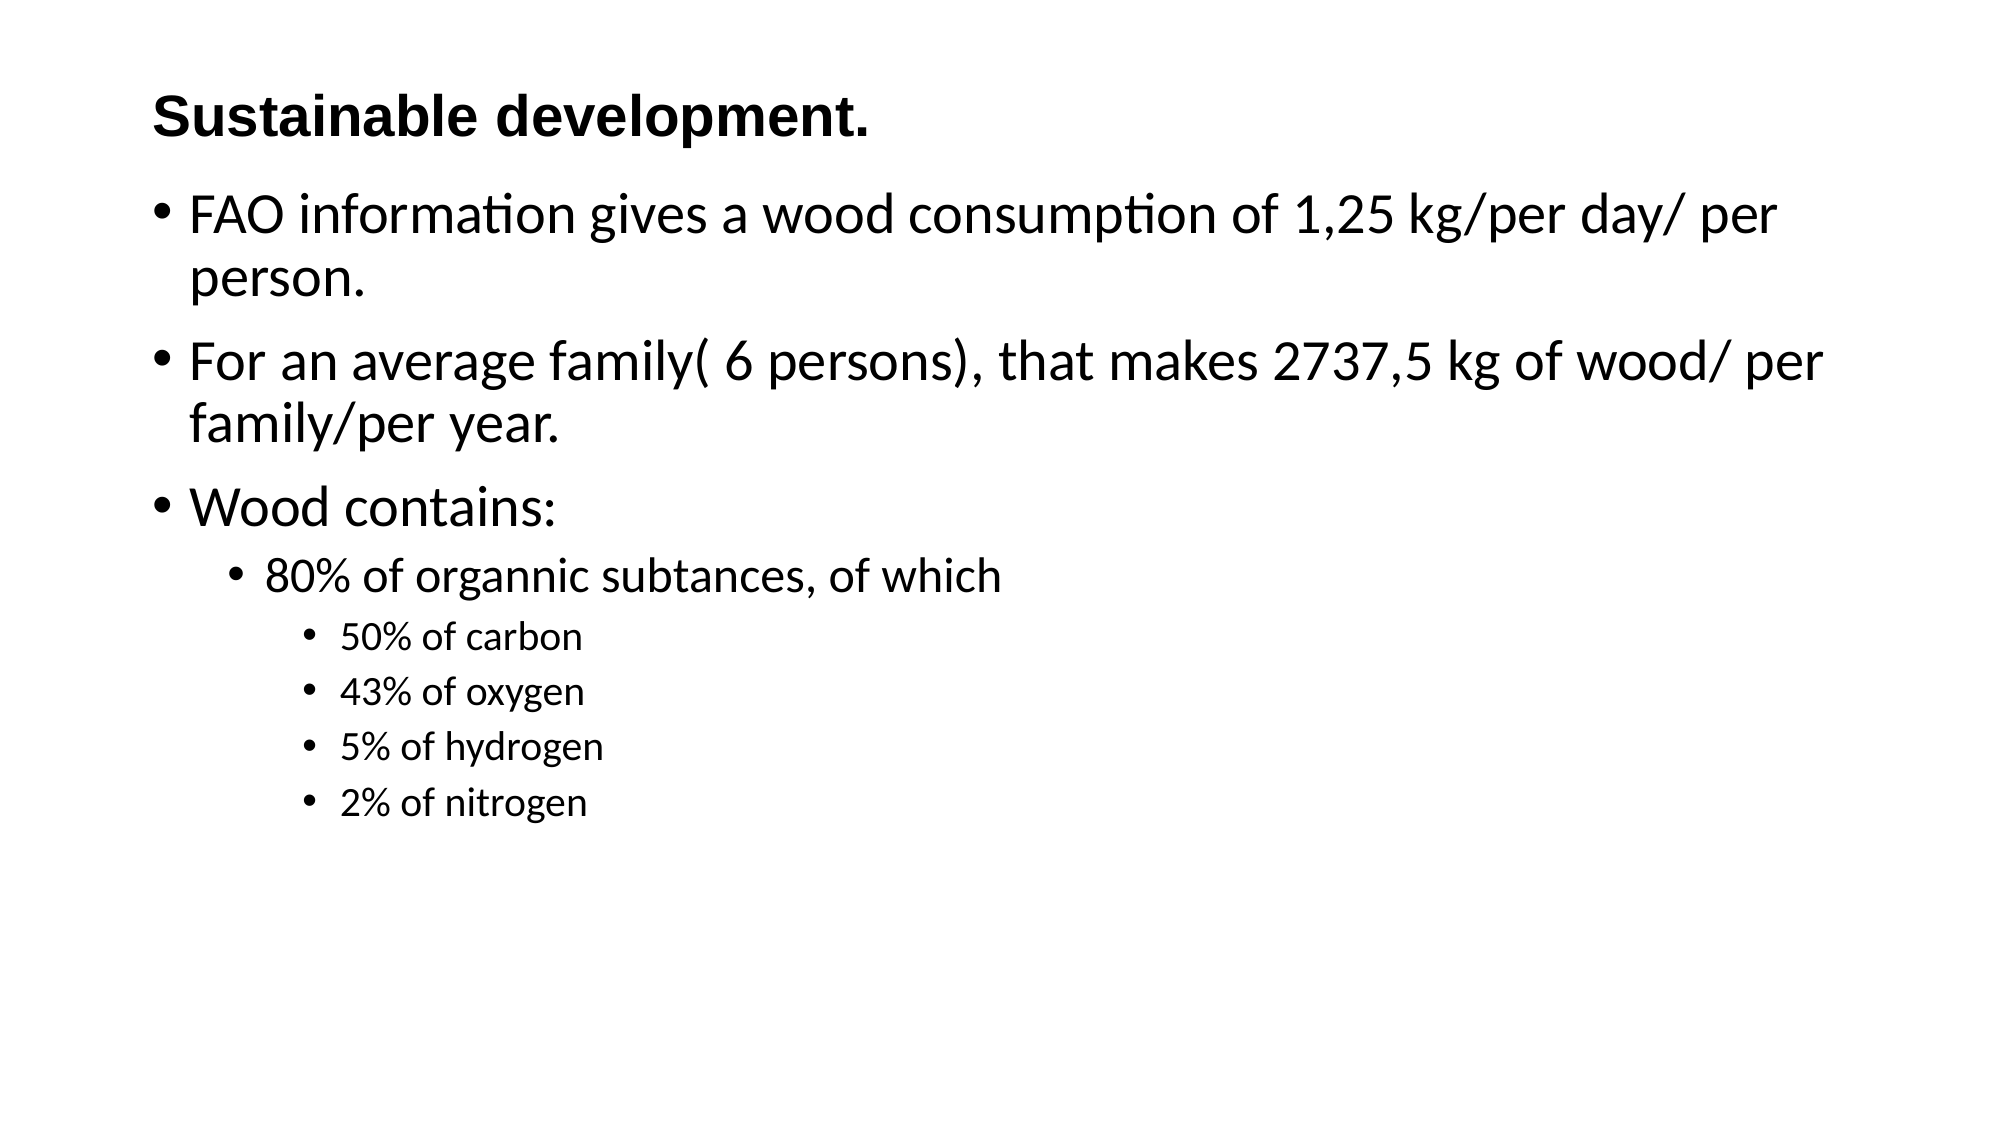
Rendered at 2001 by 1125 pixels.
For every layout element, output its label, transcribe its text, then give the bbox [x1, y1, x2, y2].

list FAO information gives a wood consumption of 1,25 kg/per day/ per person. For an average family( 6 persons), that makes 2737,5 kg of wood/ per family/per year. Wood contains: 80% of organnic subtances, of which 50% of carbon 43% of oxygen 5% of hydrogen 2% of nitrogen [137, 175, 1863, 1014]
title Sustainable development. [137, 59, 1863, 175]
